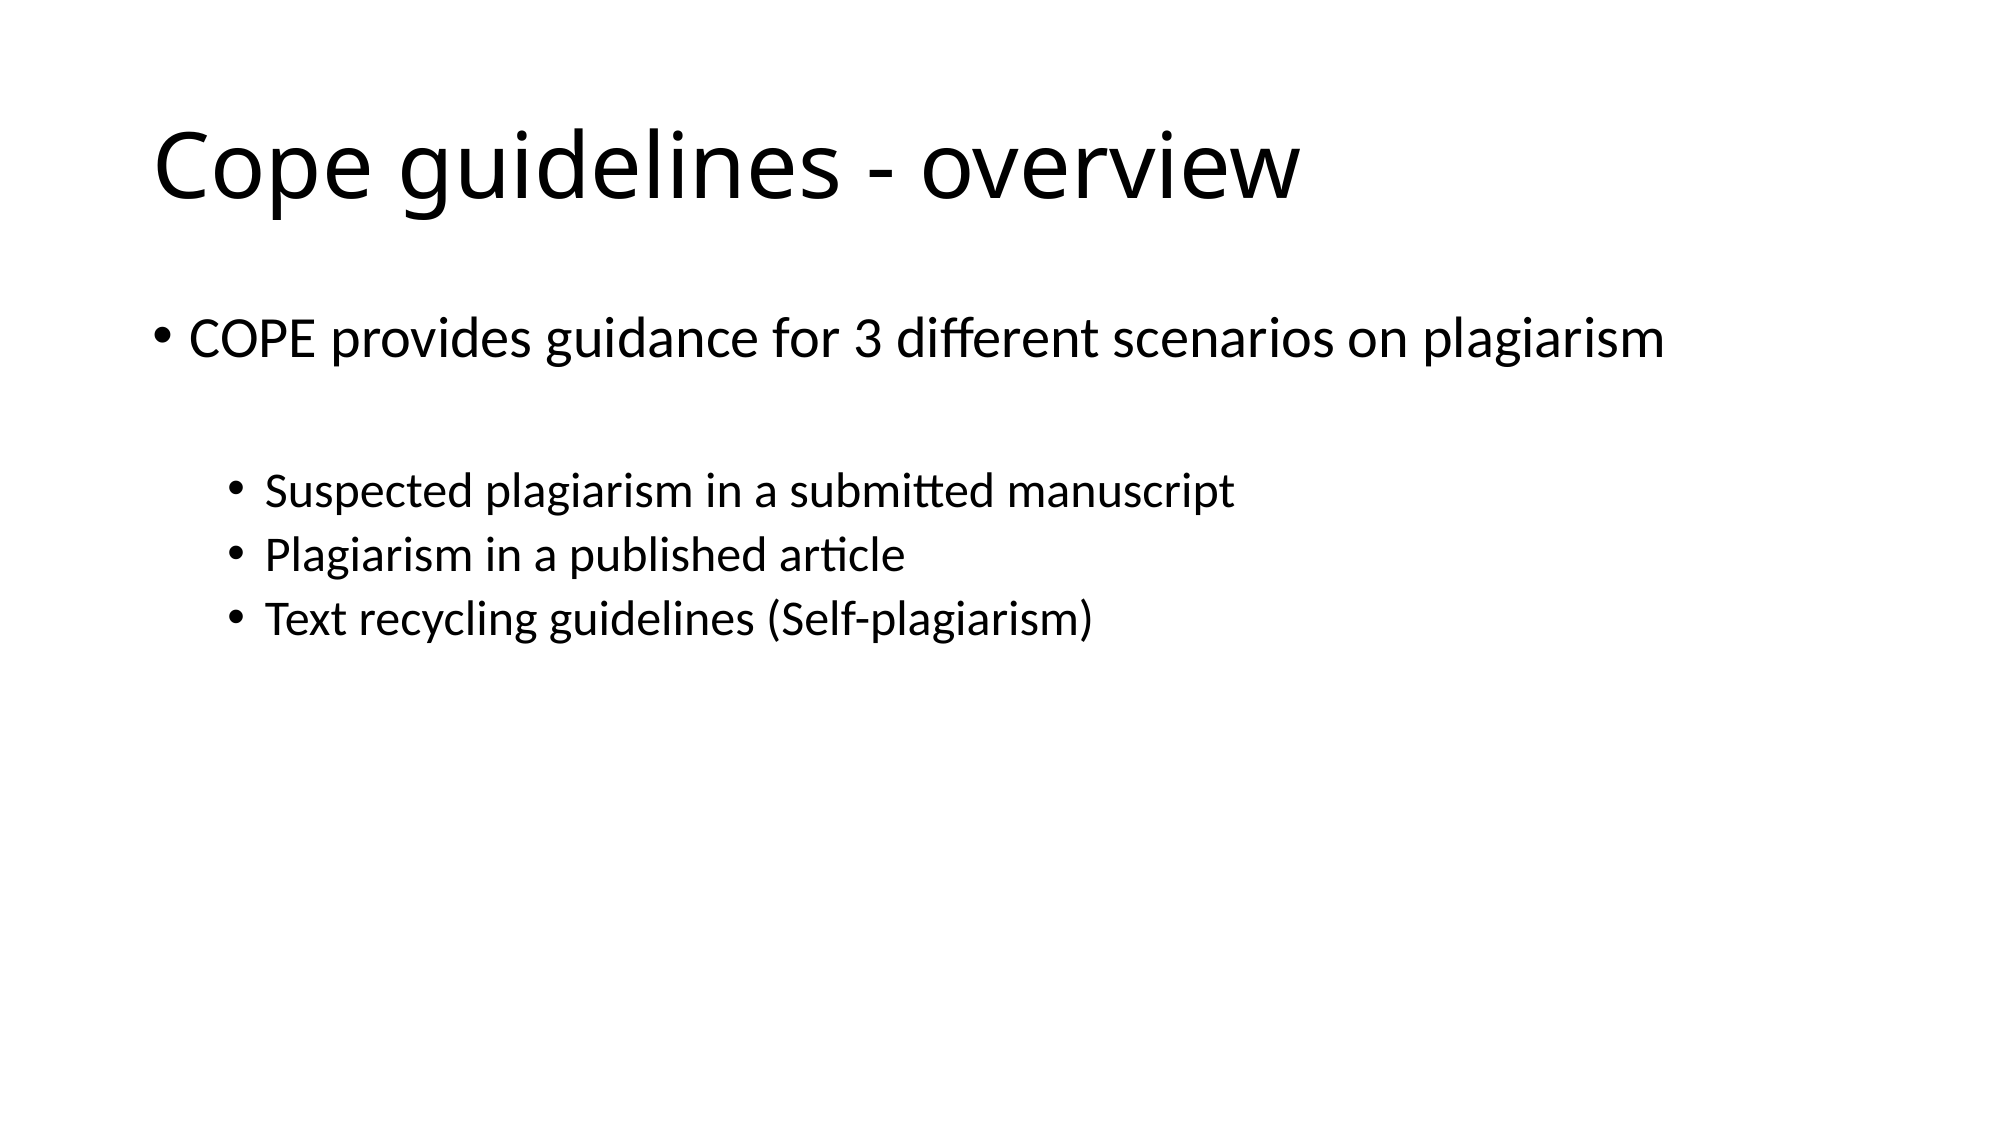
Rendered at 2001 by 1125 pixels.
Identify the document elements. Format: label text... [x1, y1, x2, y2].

title Cope guidelines - overview [137, 59, 1863, 278]
list COPE provides guidance for 3 different scenarios on plagiarism Suspected plagiarism in a submitted manuscript Plagiarism in a published article Text recycling guidelines (Self-plagiarism) [137, 299, 1863, 1014]
